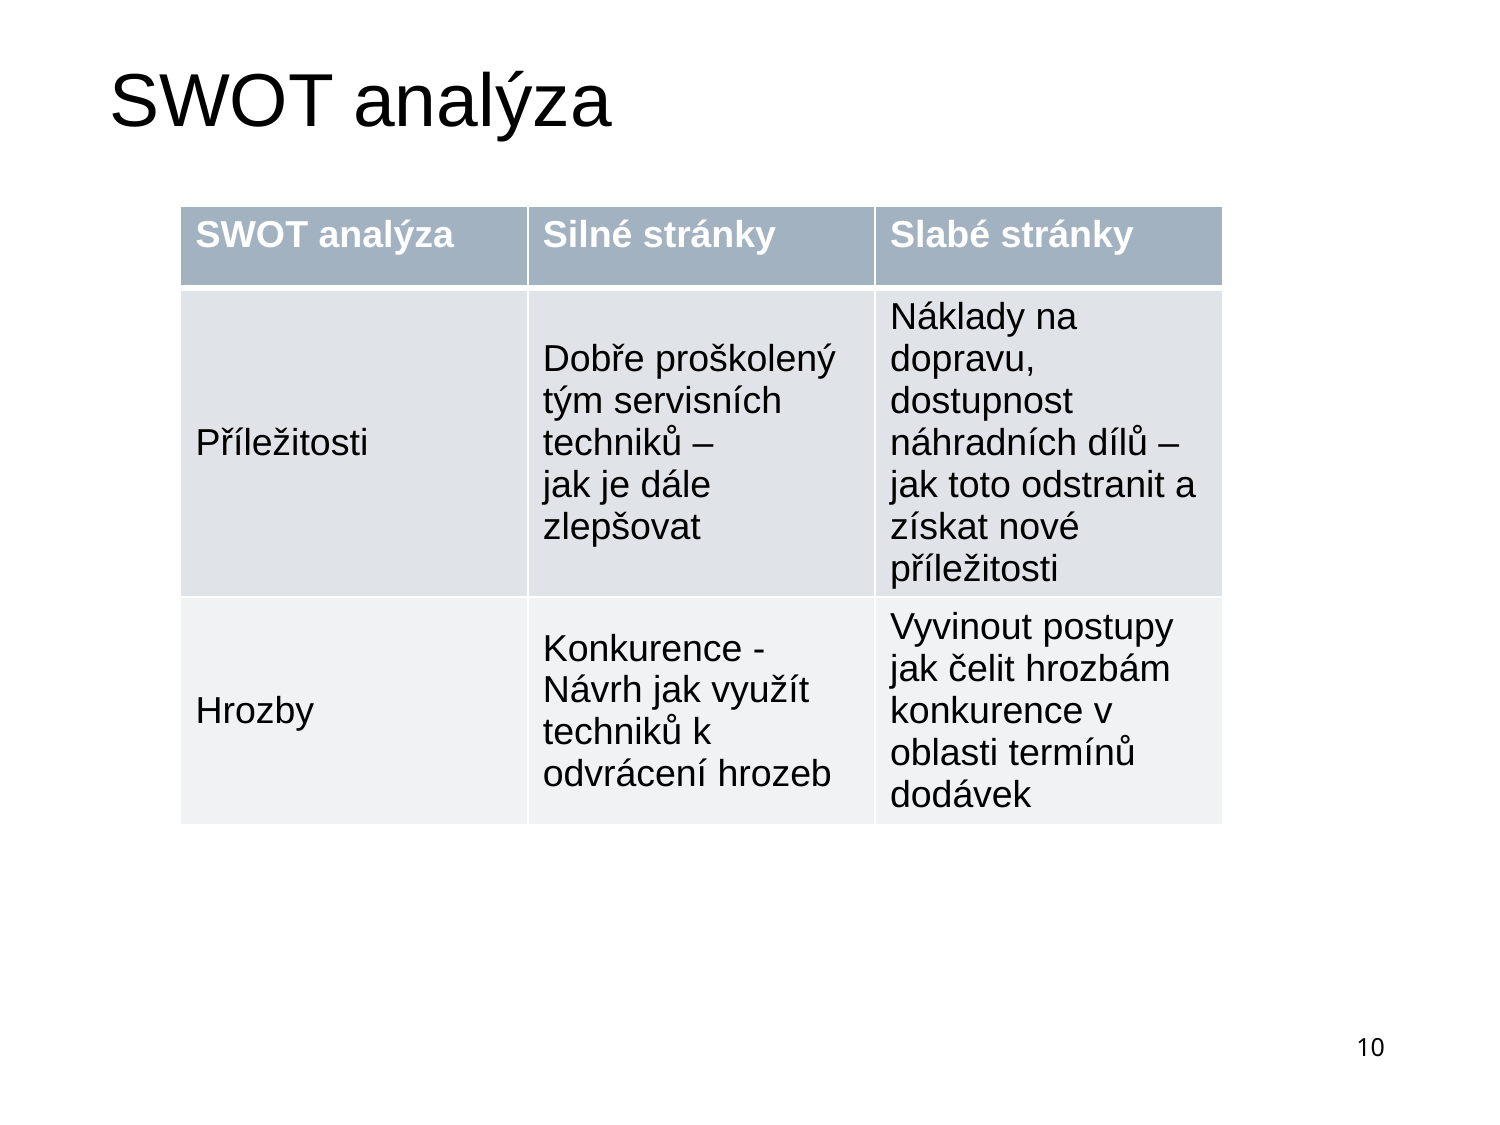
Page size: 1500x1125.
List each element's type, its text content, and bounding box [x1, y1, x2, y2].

table_header Silné stránky [529, 207, 874, 285]
table_cell Náklady na dopravu, dostupnost náhradních dílů – jak toto odstranit a získat nové příležitosti [876, 291, 1222, 596]
slide_number 10 [1074, 1024, 1401, 1103]
title SWOT analýza [93, 49, 1407, 150]
table_header SWOT analýza [181, 207, 527, 285]
table_cell Vyvinout postupy jak čelit hrozbám konkurence v oblasti termínů dodávek [876, 598, 1222, 824]
table_cell Příležitosti [181, 291, 527, 596]
table_cell Dobře proškolený tým servisních techniků – jak je dále zlepšovat [529, 291, 874, 596]
table_cell Hrozby [181, 598, 527, 824]
table_header Slabé stránky [876, 207, 1222, 285]
table_cell Konkurence -Návrh jak využít techniků k odvrácení hrozeb [529, 598, 874, 824]
